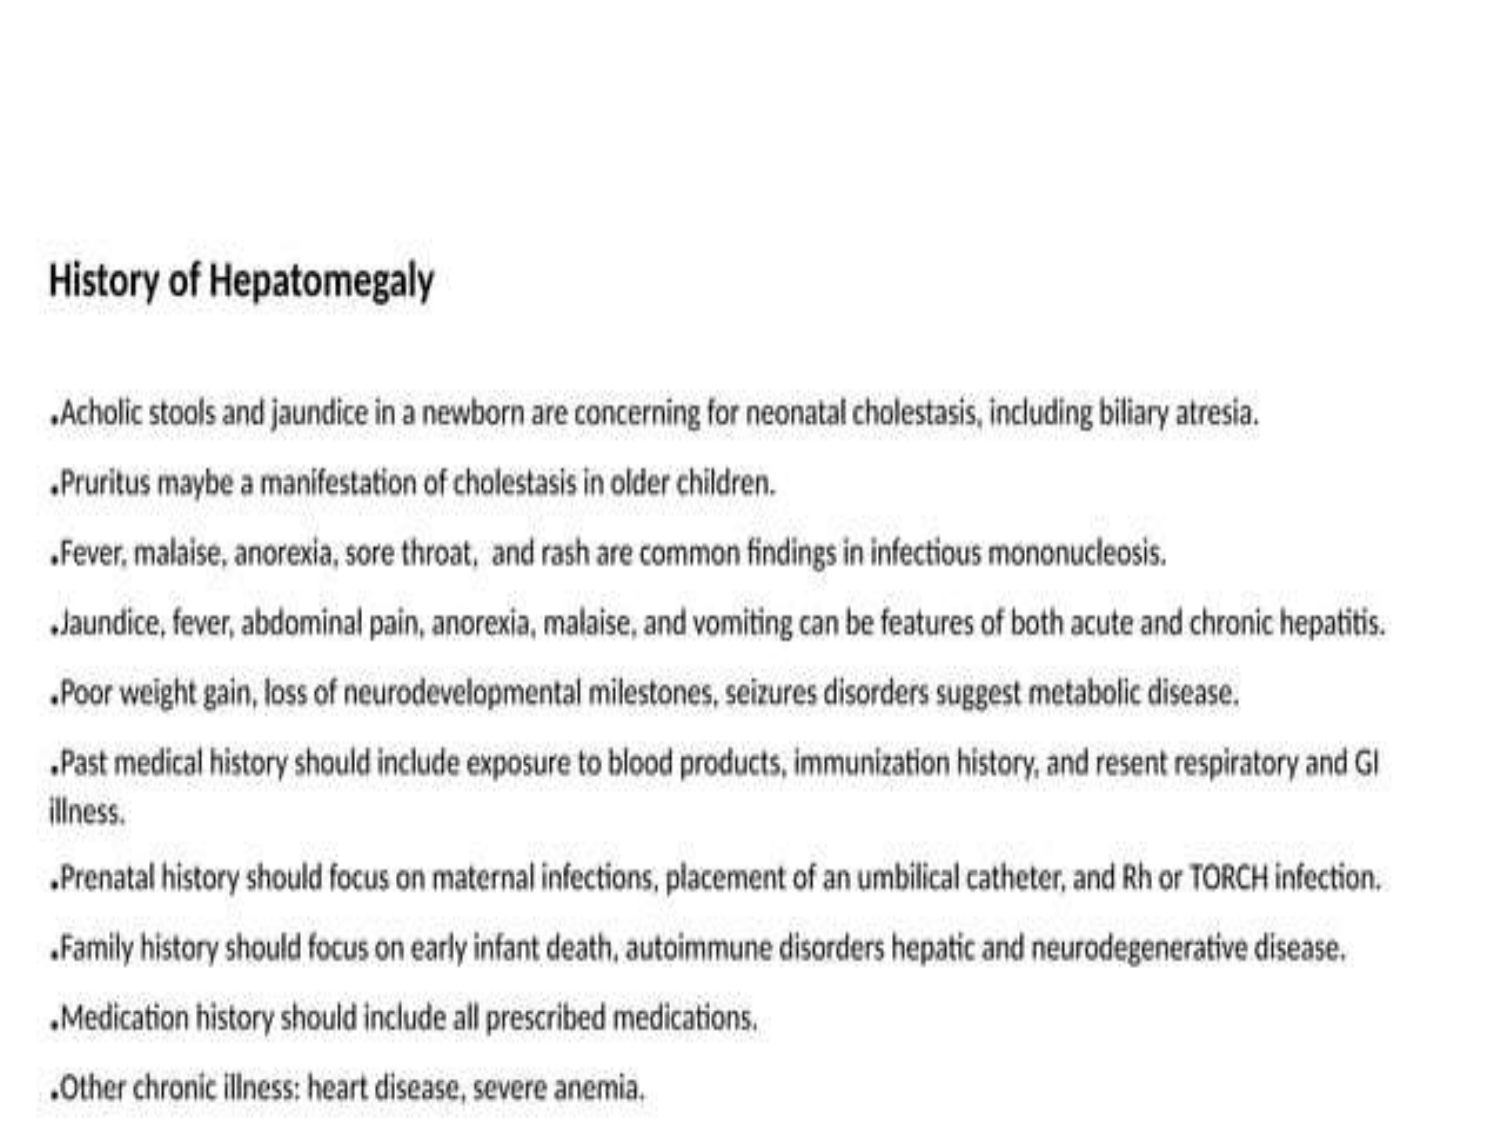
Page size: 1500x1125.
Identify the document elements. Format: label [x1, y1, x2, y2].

picture [0, 139, 1500, 1125]
